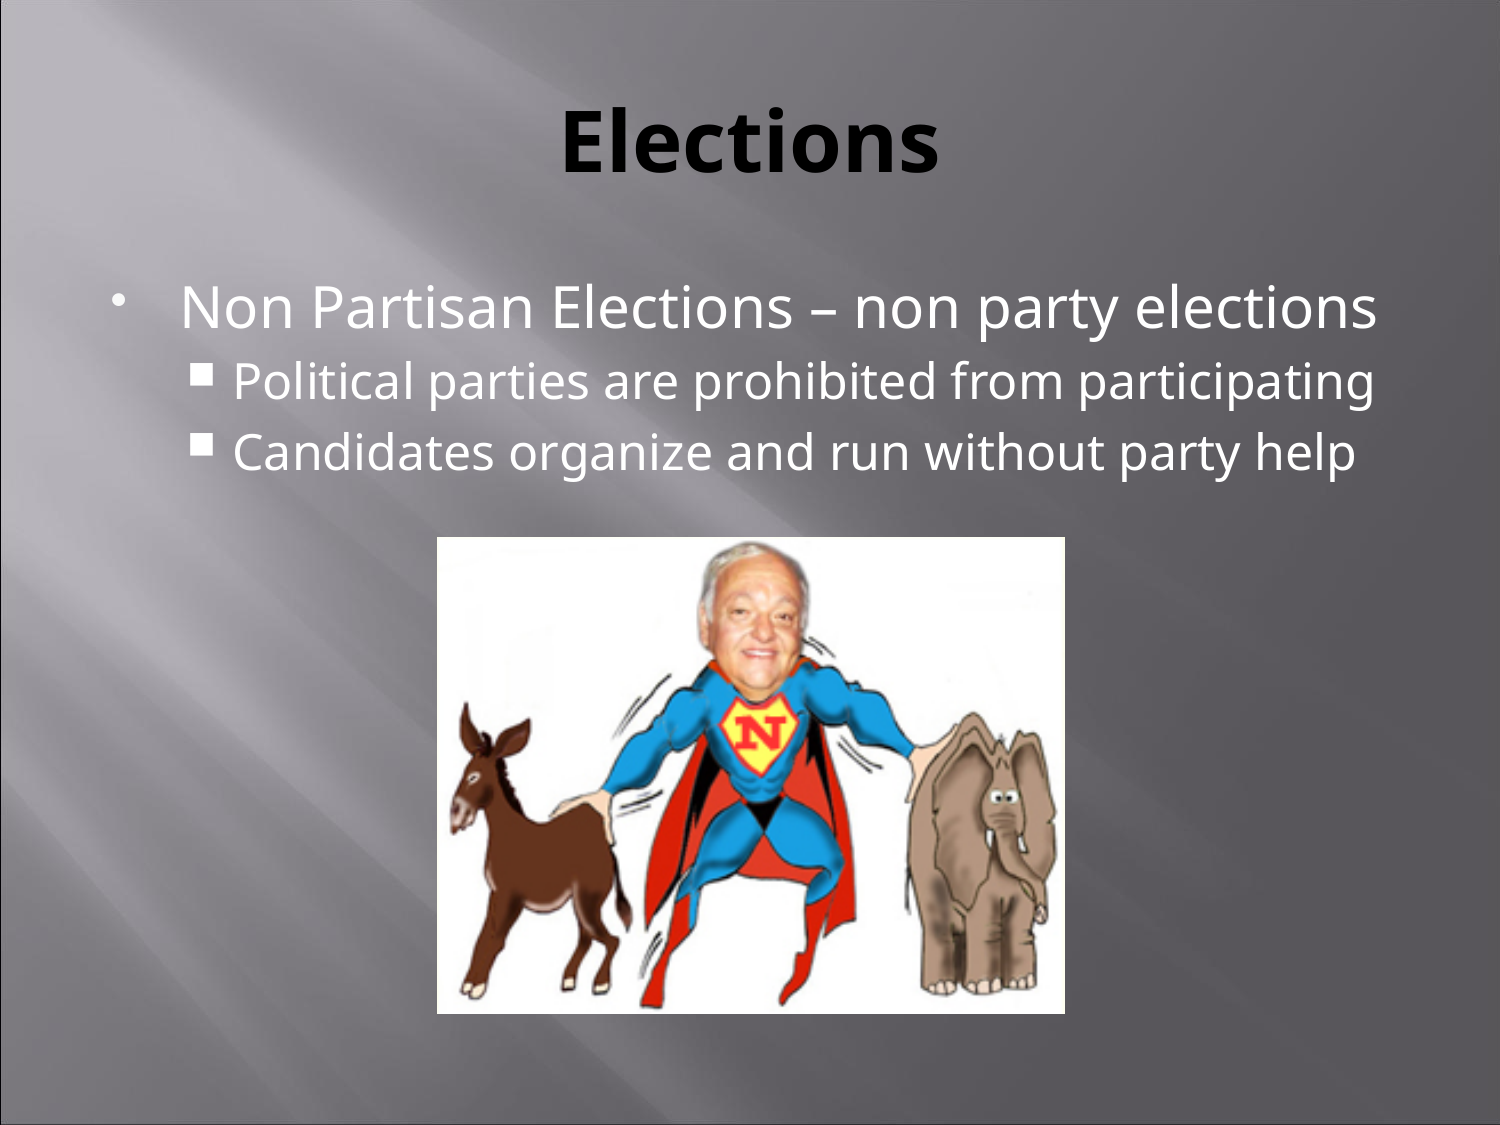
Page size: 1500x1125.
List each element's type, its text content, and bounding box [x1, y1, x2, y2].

list Non Partisan Elections – non party elections Political parties are prohibited from participating Candidates organize and run without party help [75, 262, 1425, 1035]
title Elections [75, 45, 1425, 233]
picture [0, 0, 1500, 1125]
